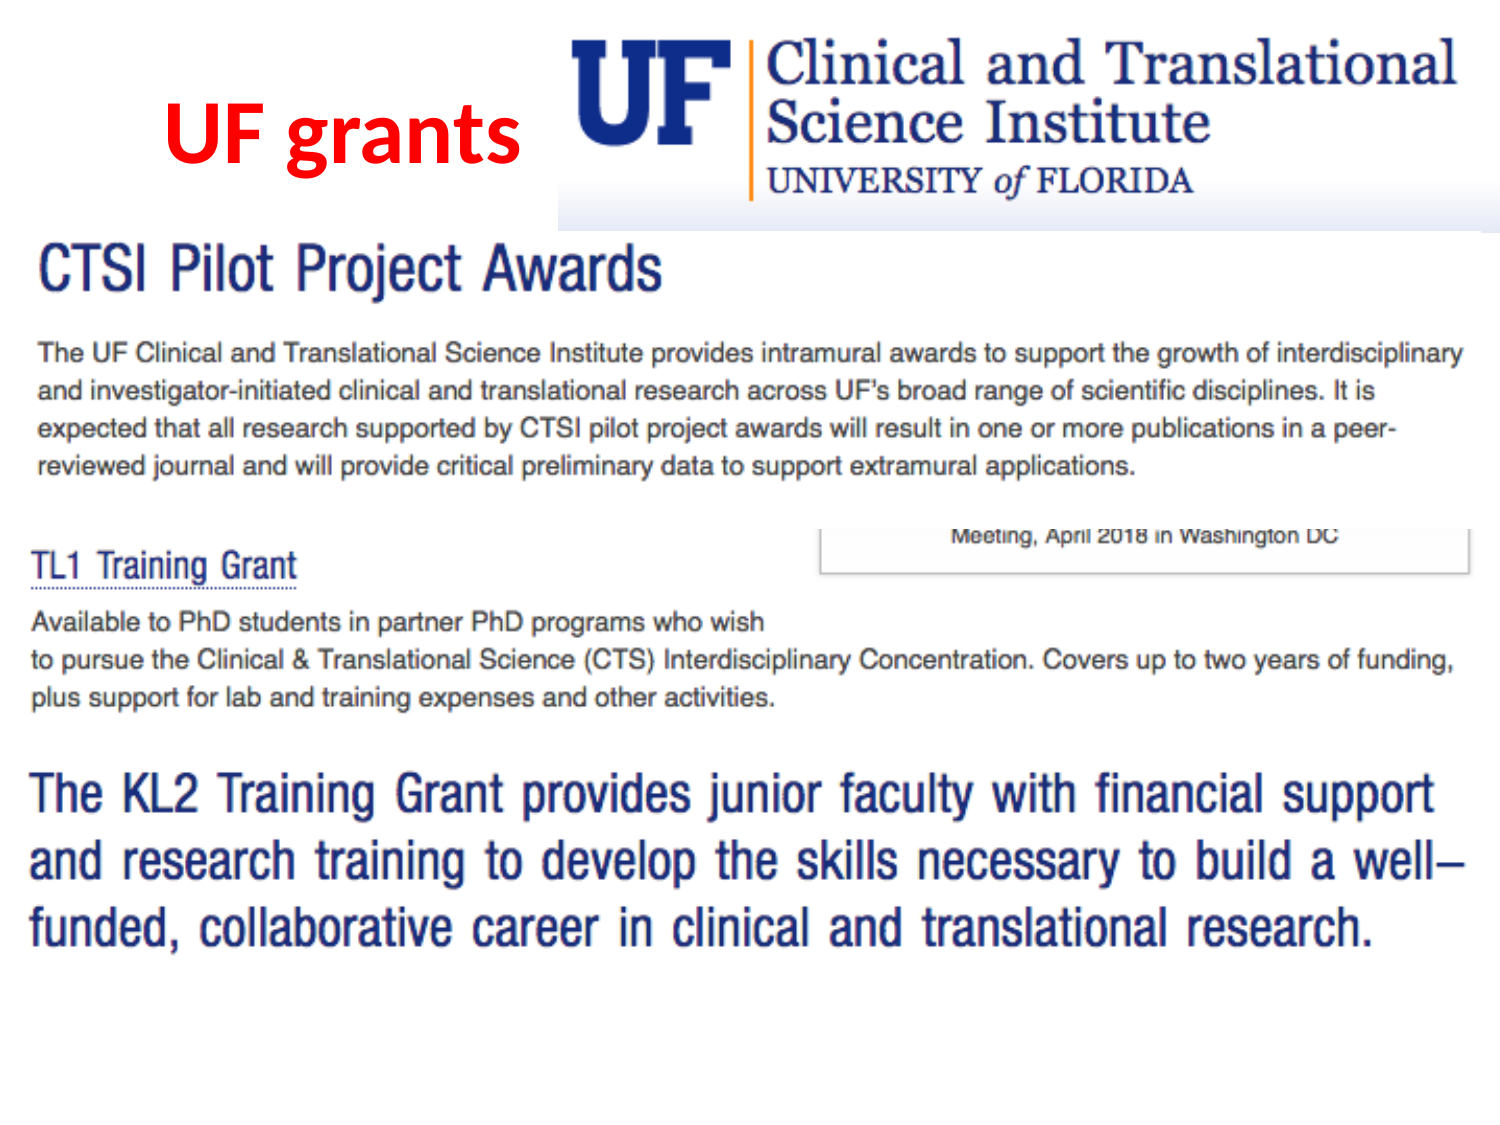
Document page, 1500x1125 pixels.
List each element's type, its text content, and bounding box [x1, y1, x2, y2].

picture [15, 3, 1500, 513]
picture [15, 529, 1481, 972]
title UF grants [75, 45, 552, 209]
